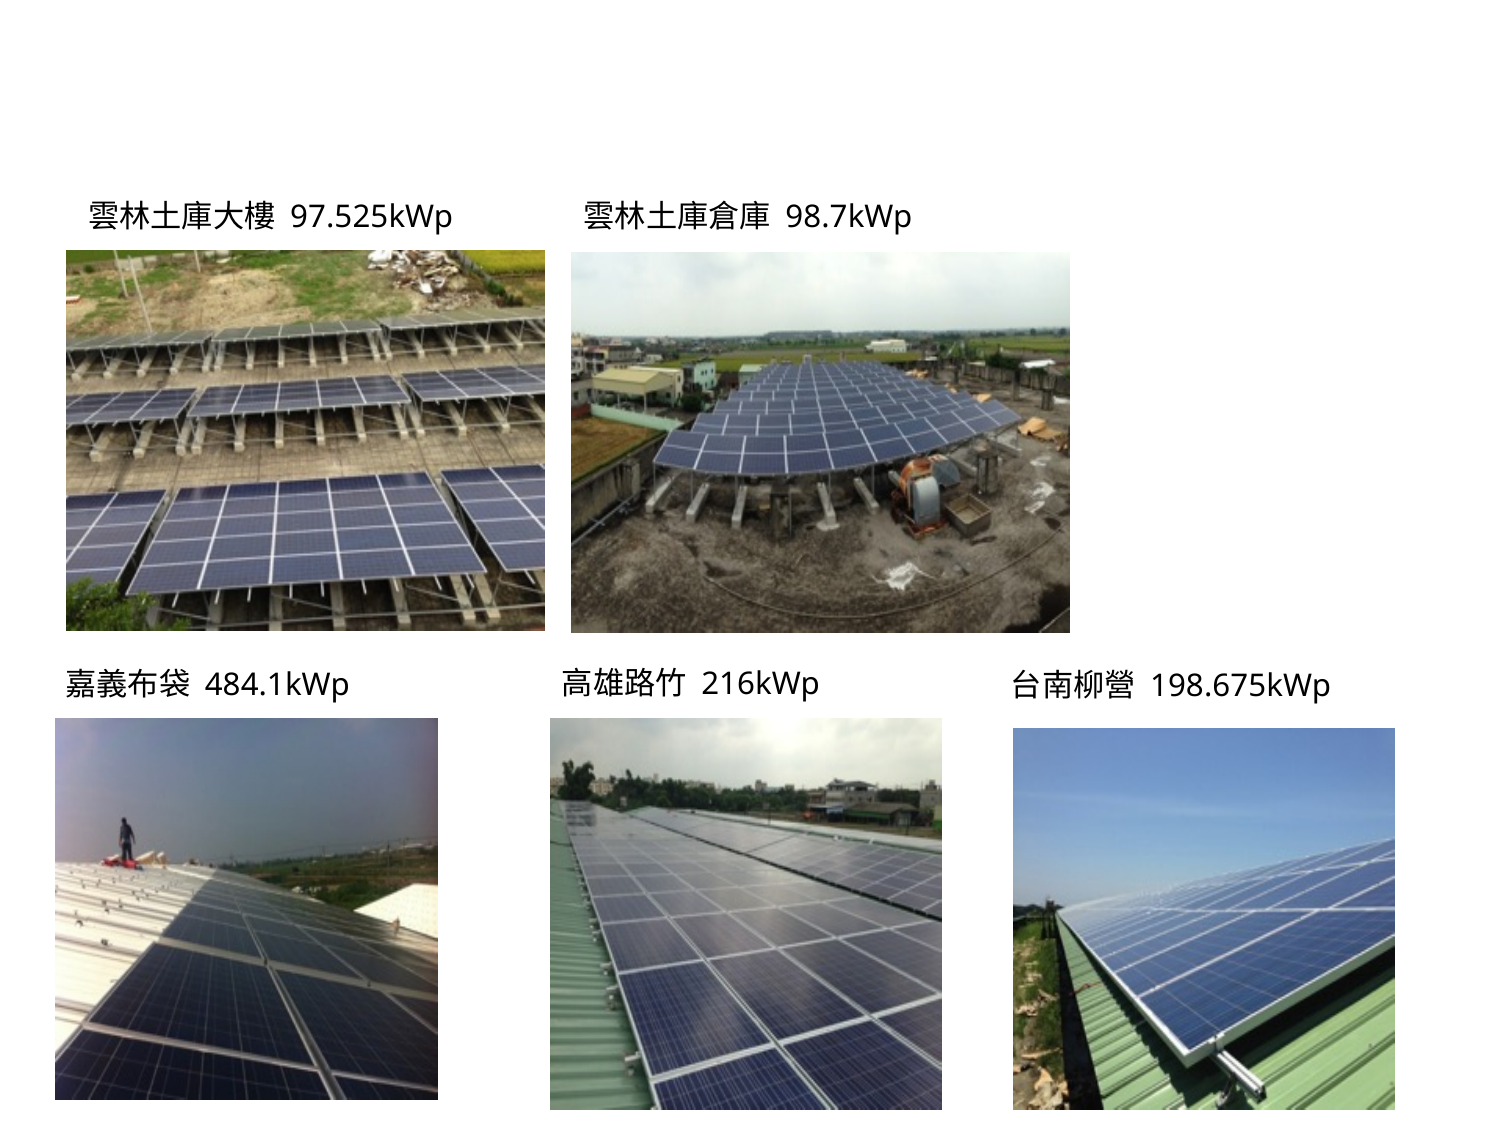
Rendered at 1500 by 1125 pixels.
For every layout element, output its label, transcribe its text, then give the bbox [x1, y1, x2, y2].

text_box 台南柳營 198.675kWp [998, 658, 1345, 710]
picture [54, 718, 439, 1100]
text_box 雲林土庫倉庫 98.7kWp [570, 189, 926, 241]
text_box 高雄路竹 216kWp [549, 656, 833, 707]
picture [1012, 727, 1395, 1110]
text_box 嘉義布袋 484.1kWp [52, 657, 363, 708]
picture [66, 250, 546, 632]
picture [570, 251, 1070, 633]
picture [550, 718, 942, 1110]
text_box 雲林土庫大樓 97.525kWp [75, 190, 467, 241]
